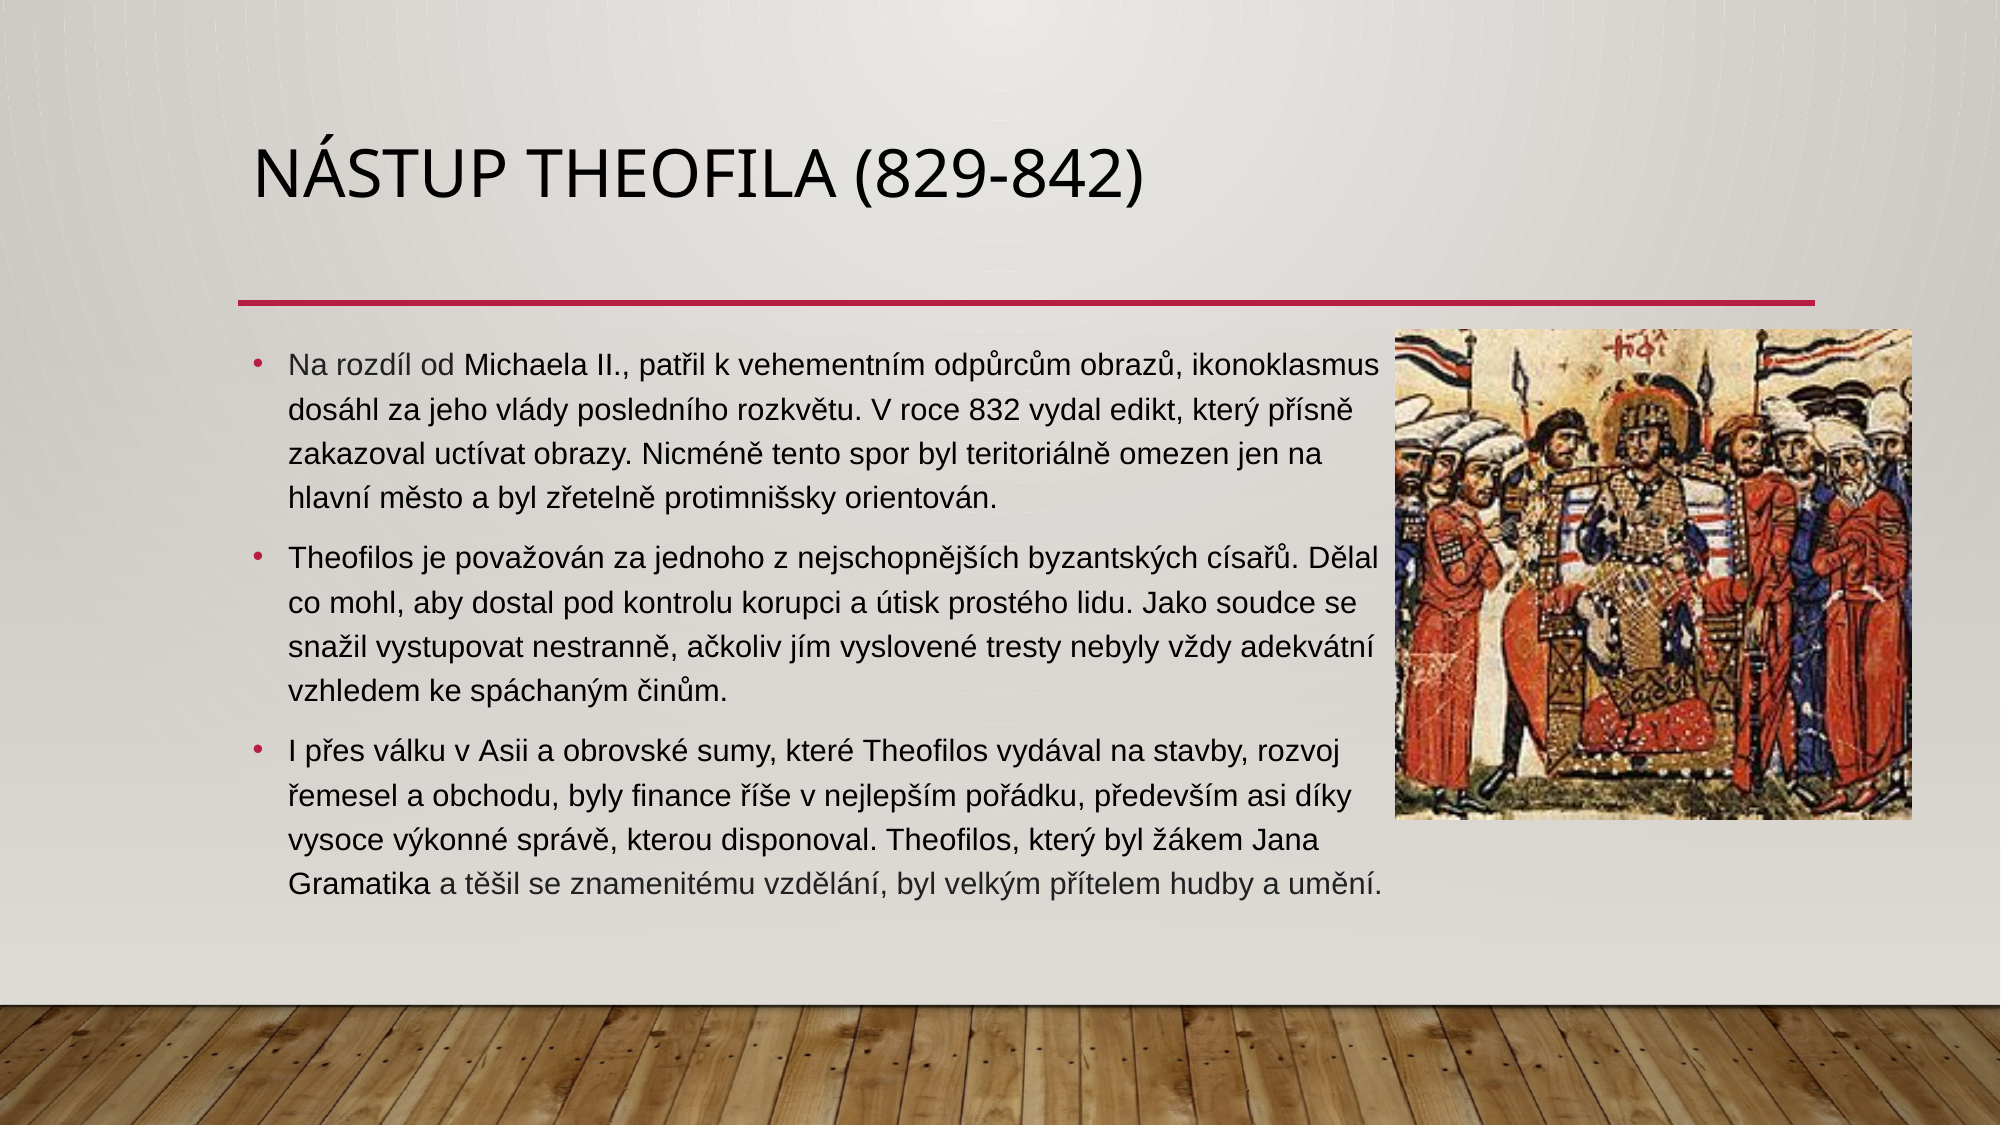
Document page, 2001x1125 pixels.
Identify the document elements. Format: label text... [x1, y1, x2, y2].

title Nástup Theofila (829-842) [237, 132, 1814, 306]
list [1395, 329, 1912, 820]
list Na rozdíl od Michaela II., patřil k vehementním odpůrcům obrazů, ikonoklasmus dosáhl za jeho vlády posledního rozkvětu. V roce 832 vydal edikt, který přísně zakazoval uctívat obrazy. Nicméně tento spor byl teritoriálně omezen jen na hlavní město a byl zřetelně protimnišsky orientován. Theofilos je považován za jednoho z nejschopnějších byzantských císařů. Dělal co mohl, aby dostal pod kontrolu korupci a útisk prostého lidu. Jako soudce se snažil vystupovat nestranně, ačkoliv jím vyslovené tresty nebyly vždy adekvátní vzhledem ke spáchaným činům. I přes válku v Asii a obrovské sumy, které Theofilos vydával na stavby, rozvoj řemesel a obchodu, byly finance říše v nejlepším pořádku, především asi díky vysoce výkonné správě, kterou disponoval. Theofilos, který byl žákem Jana Gramatika a těšil se znamenitému vzdělání, byl velkým přítelem hudby a umění. [237, 329, 1414, 971]
picture [0, 1005, 2000, 1125]
